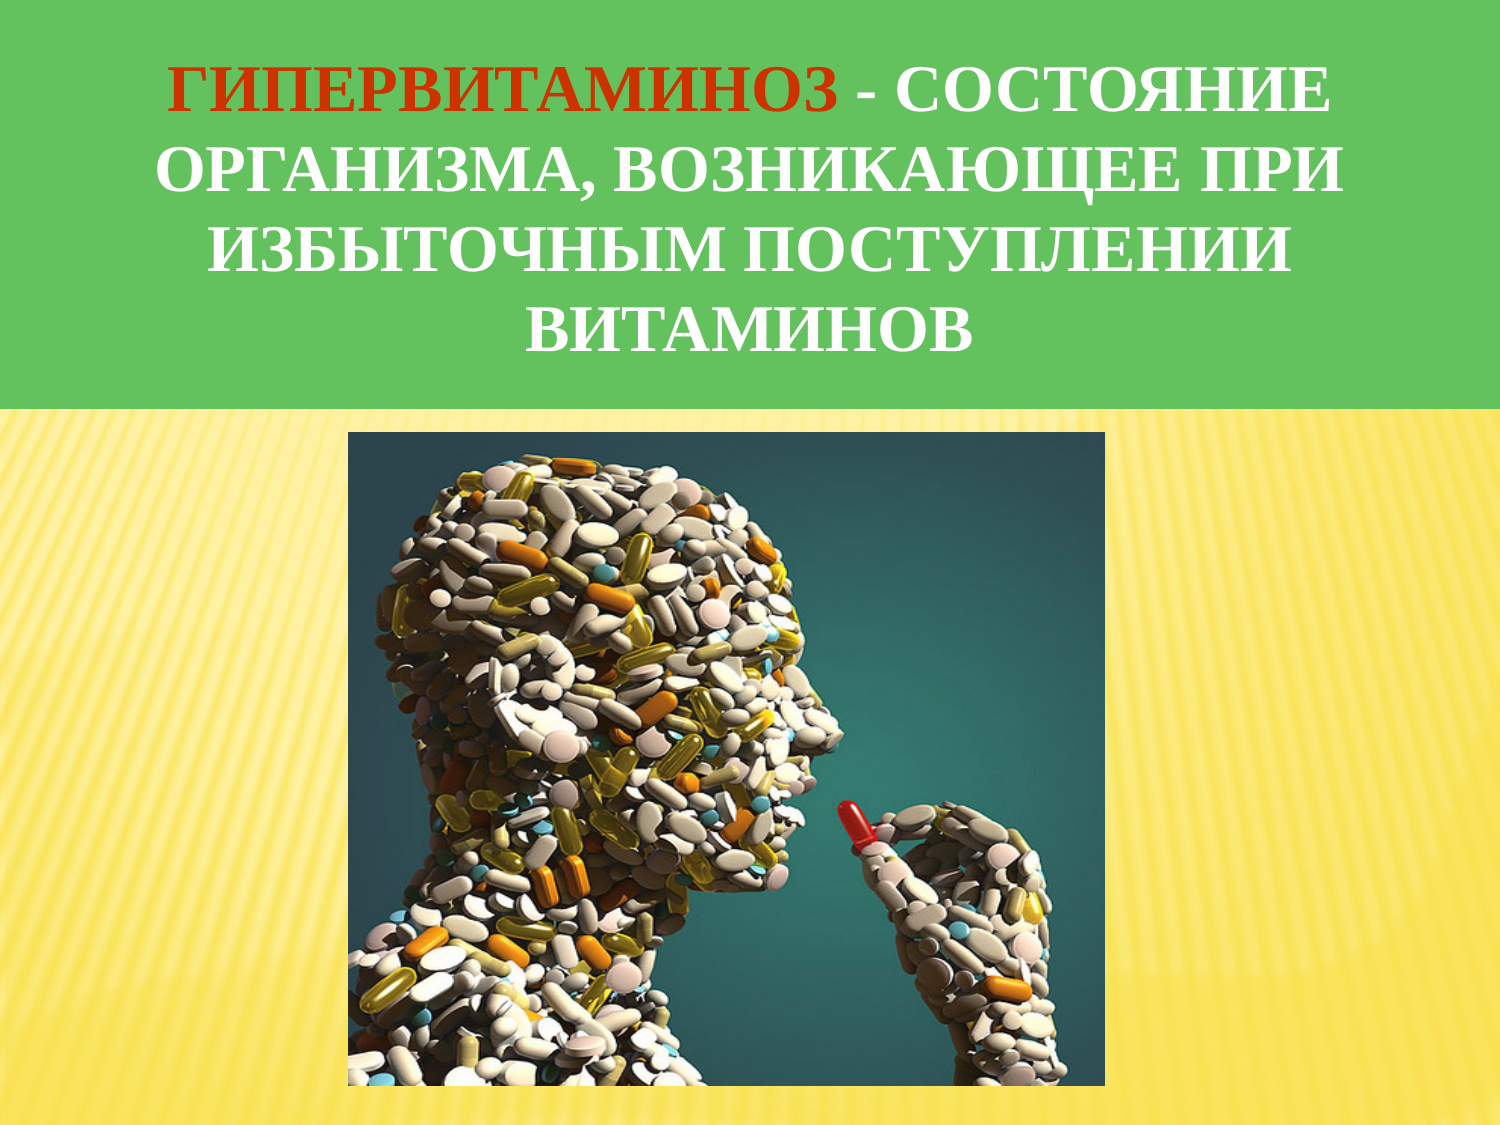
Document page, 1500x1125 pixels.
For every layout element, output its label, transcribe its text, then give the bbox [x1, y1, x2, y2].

title Гипервитаминоз - состояние организма, возникающее при избыточным поступлении витаминов [0, 0, 1500, 409]
list нескольких витаминов [75, 409, 1500, 998]
picture [348, 432, 1105, 1087]
